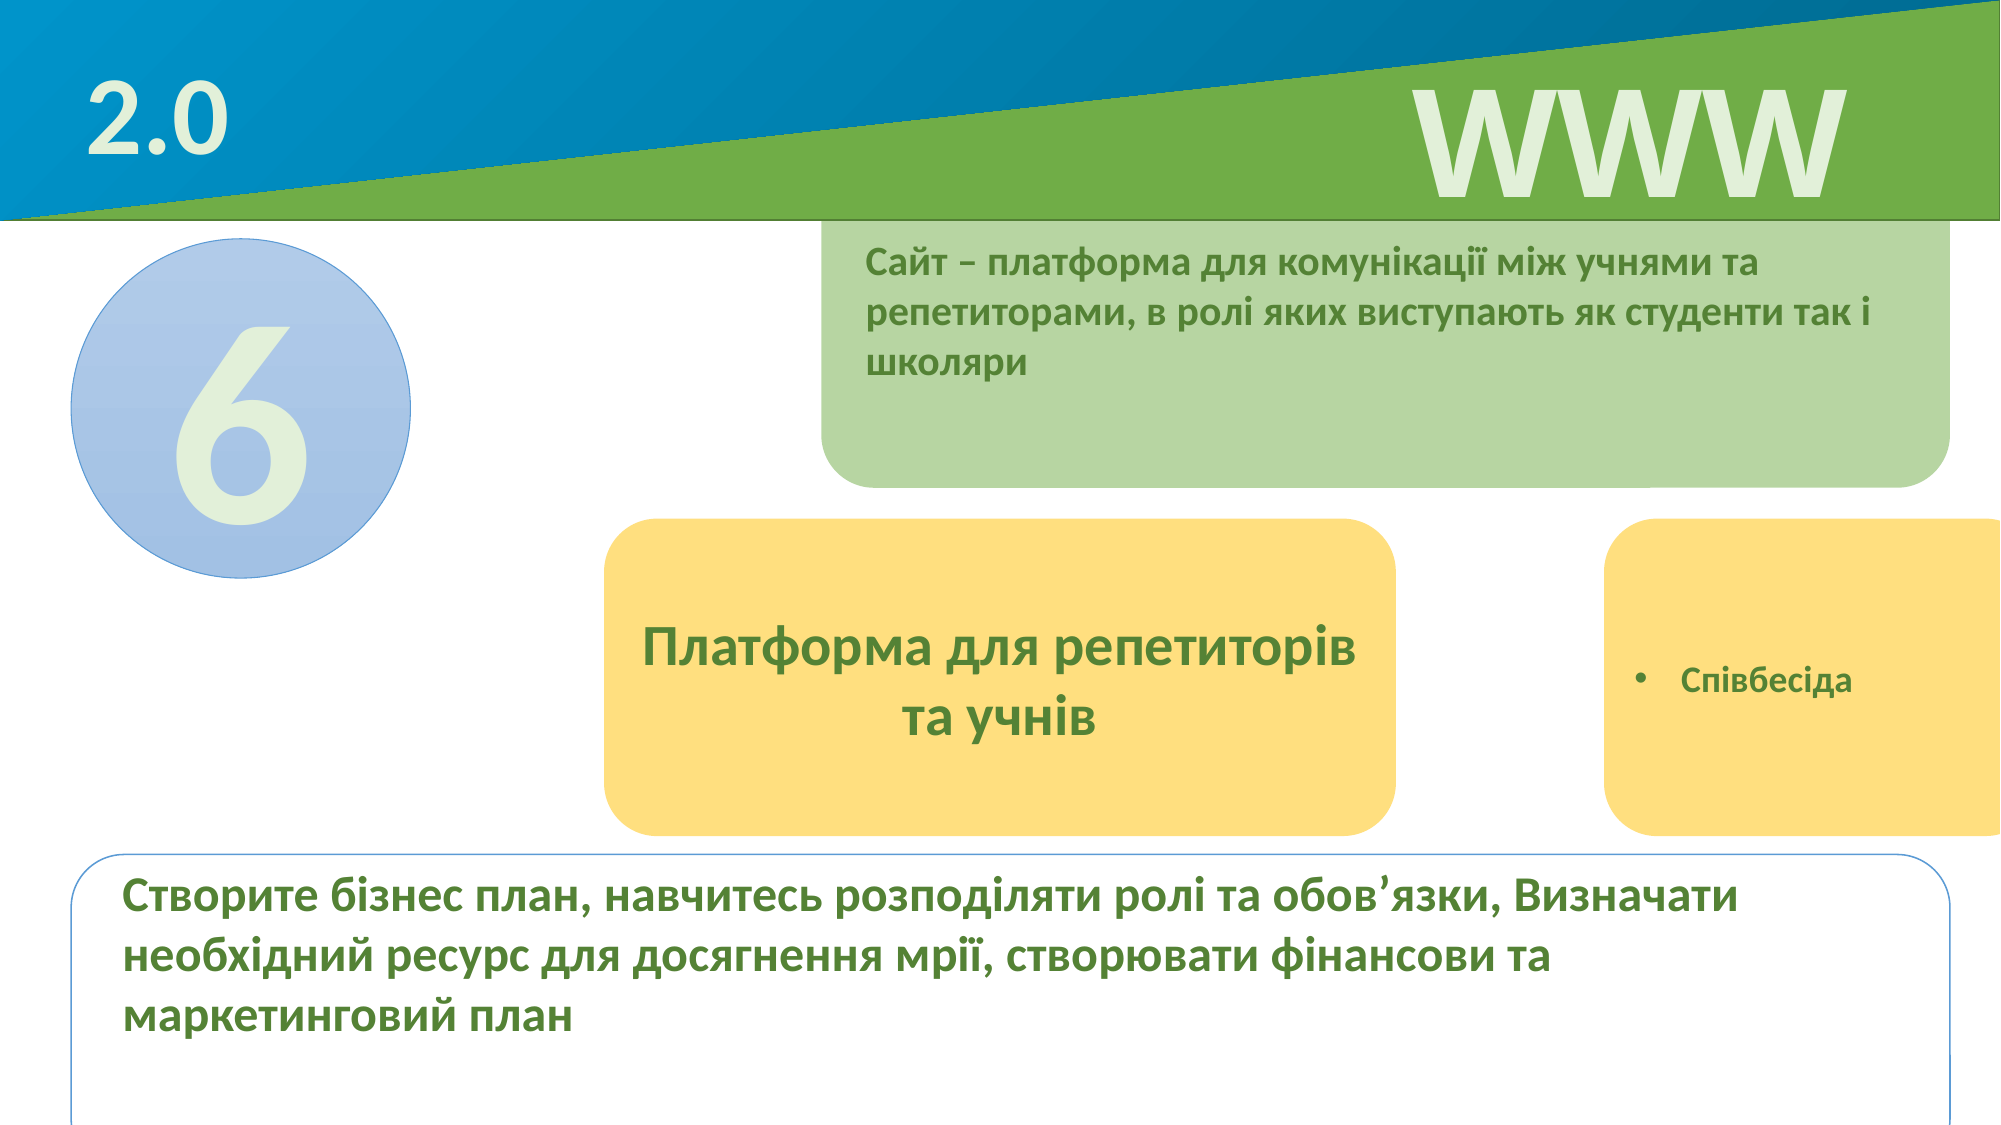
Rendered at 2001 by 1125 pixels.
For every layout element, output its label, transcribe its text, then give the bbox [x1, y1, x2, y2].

text_box Створите бізнес план, навчитесь розподіляти ролі та обов’язки, Визначати необхідний ресурс для досягнення мрії, створювати фінансови та маркетинговий план [107, 854, 1893, 1050]
text_box [1484, 2, 2000, 221]
text_box Платформа для репетиторів та учнів [604, 518, 1396, 837]
title WWW [137, 59, 1863, 239]
text_box Сайт – платформа для комунікації між учнями та репетиторами, в ролі яких виступають як студенти так і школяри [850, 226, 1921, 392]
text_box [71, 854, 1951, 1125]
text_box [13, 207, 137, 221]
text_box 6 [70, 238, 411, 579]
text_box 2.0 [71, 34, 500, 185]
text_box [821, 221, 1950, 488]
text_box [0, 0, 2000, 222]
text_box Співбесіда [1604, 518, 2000, 837]
